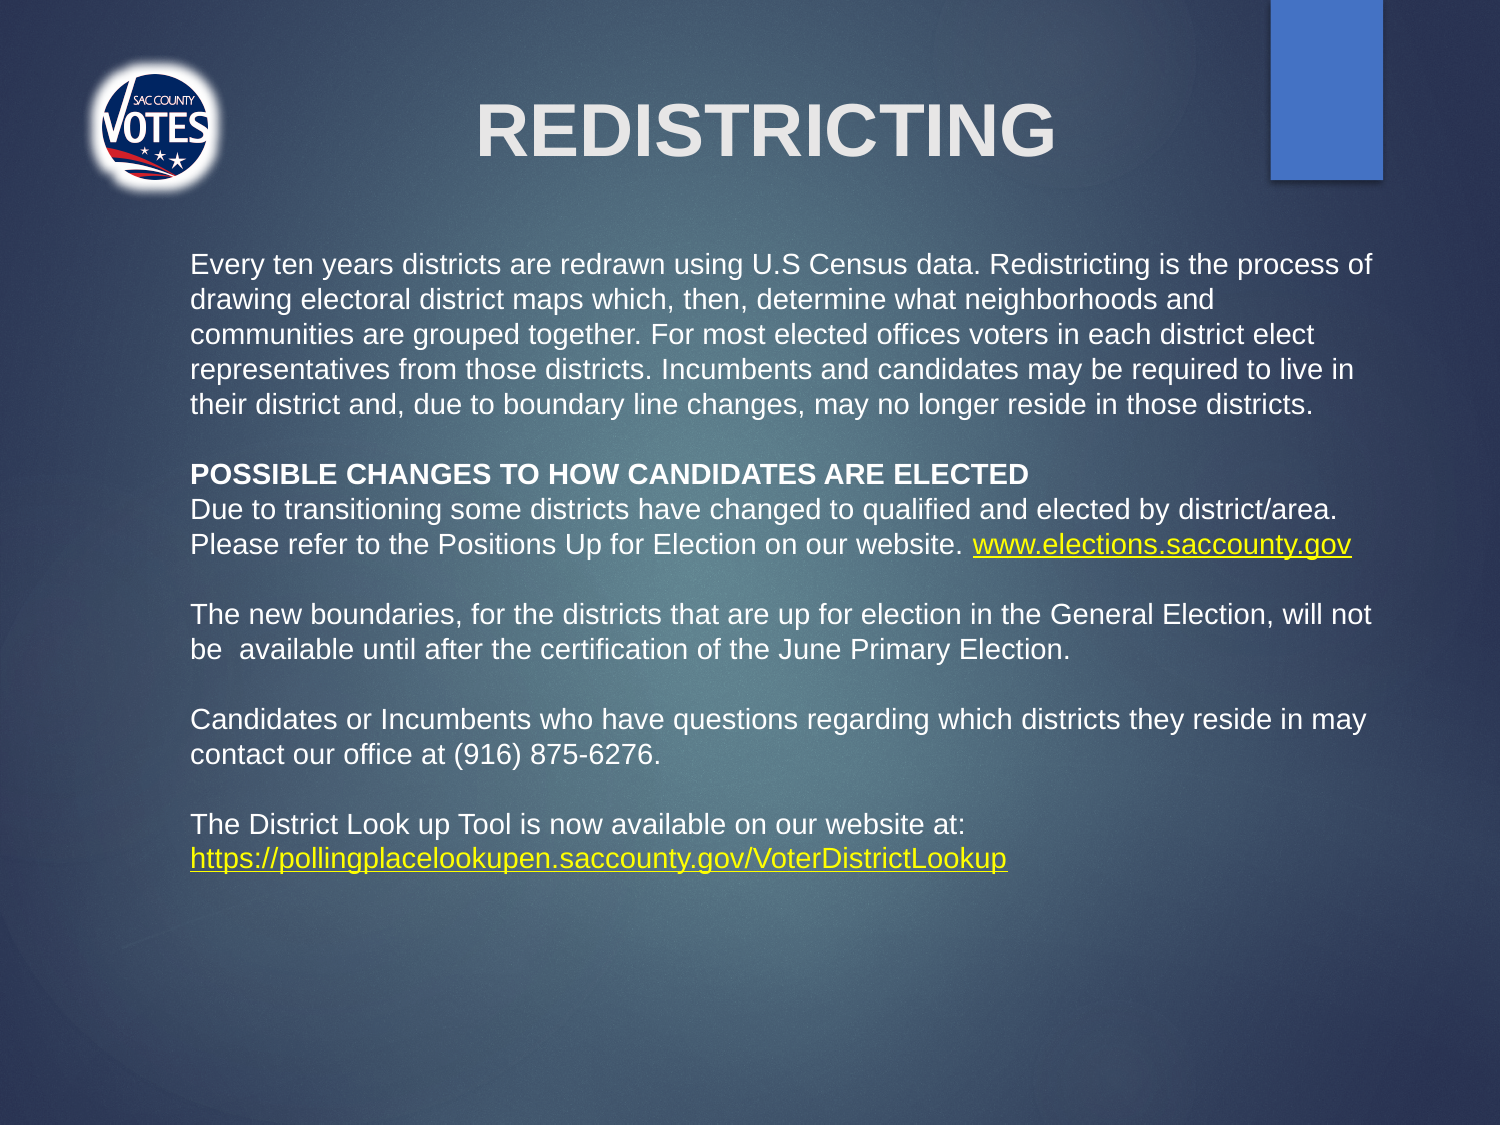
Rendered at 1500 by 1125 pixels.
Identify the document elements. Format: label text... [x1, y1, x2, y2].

text_box Every ten years districts are redrawn using U.S Census data. Redistricting is the process of drawing electoral district maps which, then, determine what neighborhoods and communities are grouped together. For most elected offices voters in each district elect representatives from those districts. Incumbents and candidates may be required to live in their district and, due to boundary line changes, may no longer reside in those districts. POSSIBLE CHANGES TO HOW CANDIDATES ARE ELECTED Due to transitioning some districts have changed to qualified and elected by district/area. Please refer to the Positions Up for Election on our website. www.elections.saccounty.gov The new boundaries, for the districts that are up for election in the General Election, will not be available until after the certification of the June Primary Election. Candidates or Incumbents who have questions regarding which districts they reside in may contact our office at (916) 875-6276. The District Look up Tool is now available on our website at: https://pollingplacelookupen.saccounty.gov/VoterDistrictLookup [175, 238, 1396, 913]
title REDISTRICTING [296, 74, 1237, 222]
picture [101, 73, 208, 180]
